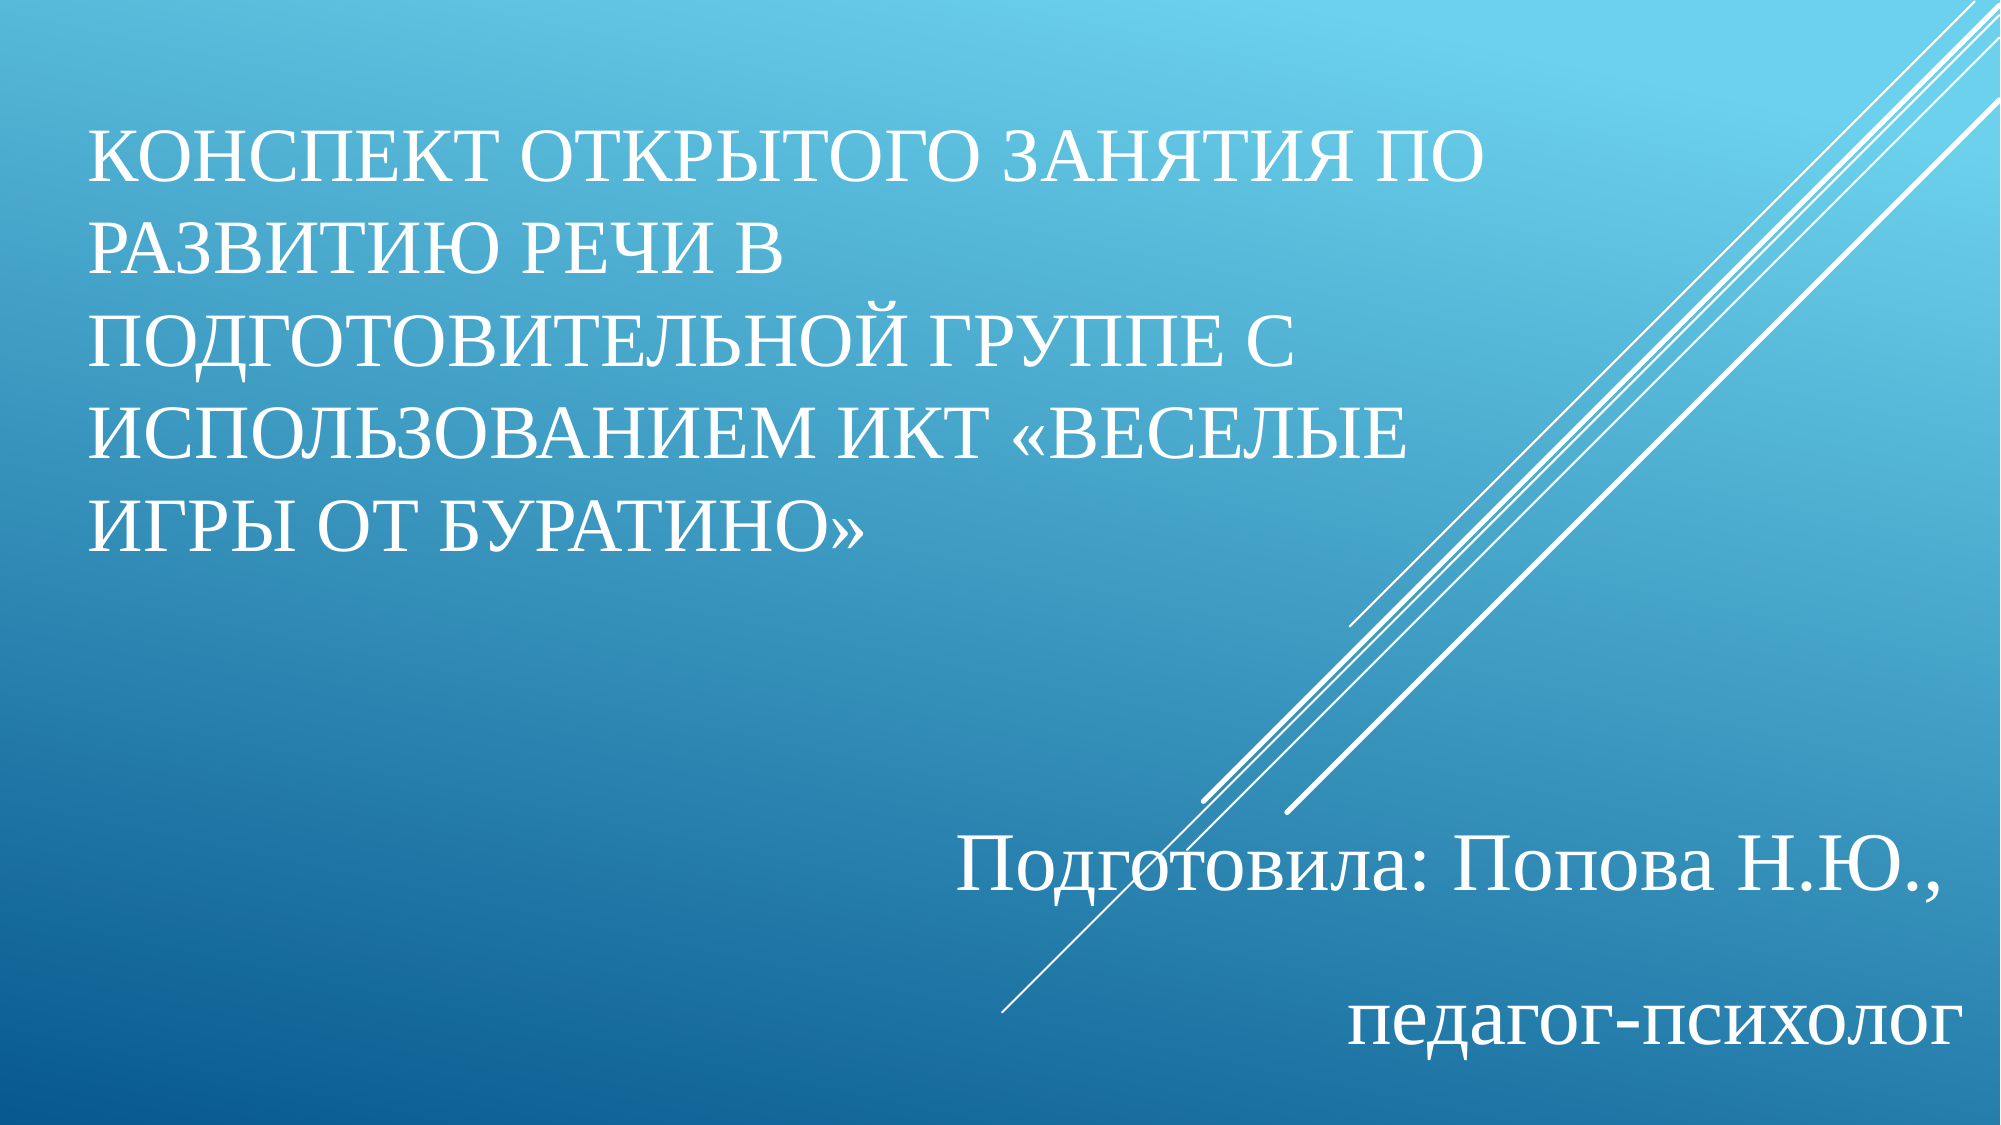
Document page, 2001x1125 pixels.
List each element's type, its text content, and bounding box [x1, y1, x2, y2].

title Конспект открытого занятия по развитию речи в подготовительной группе с использованием ИКТ «Веселые игры от Буратино» [72, 95, 1592, 675]
subtitle Подготовила: Попова Н.Ю., педагог-психолог [208, 792, 1981, 1095]
